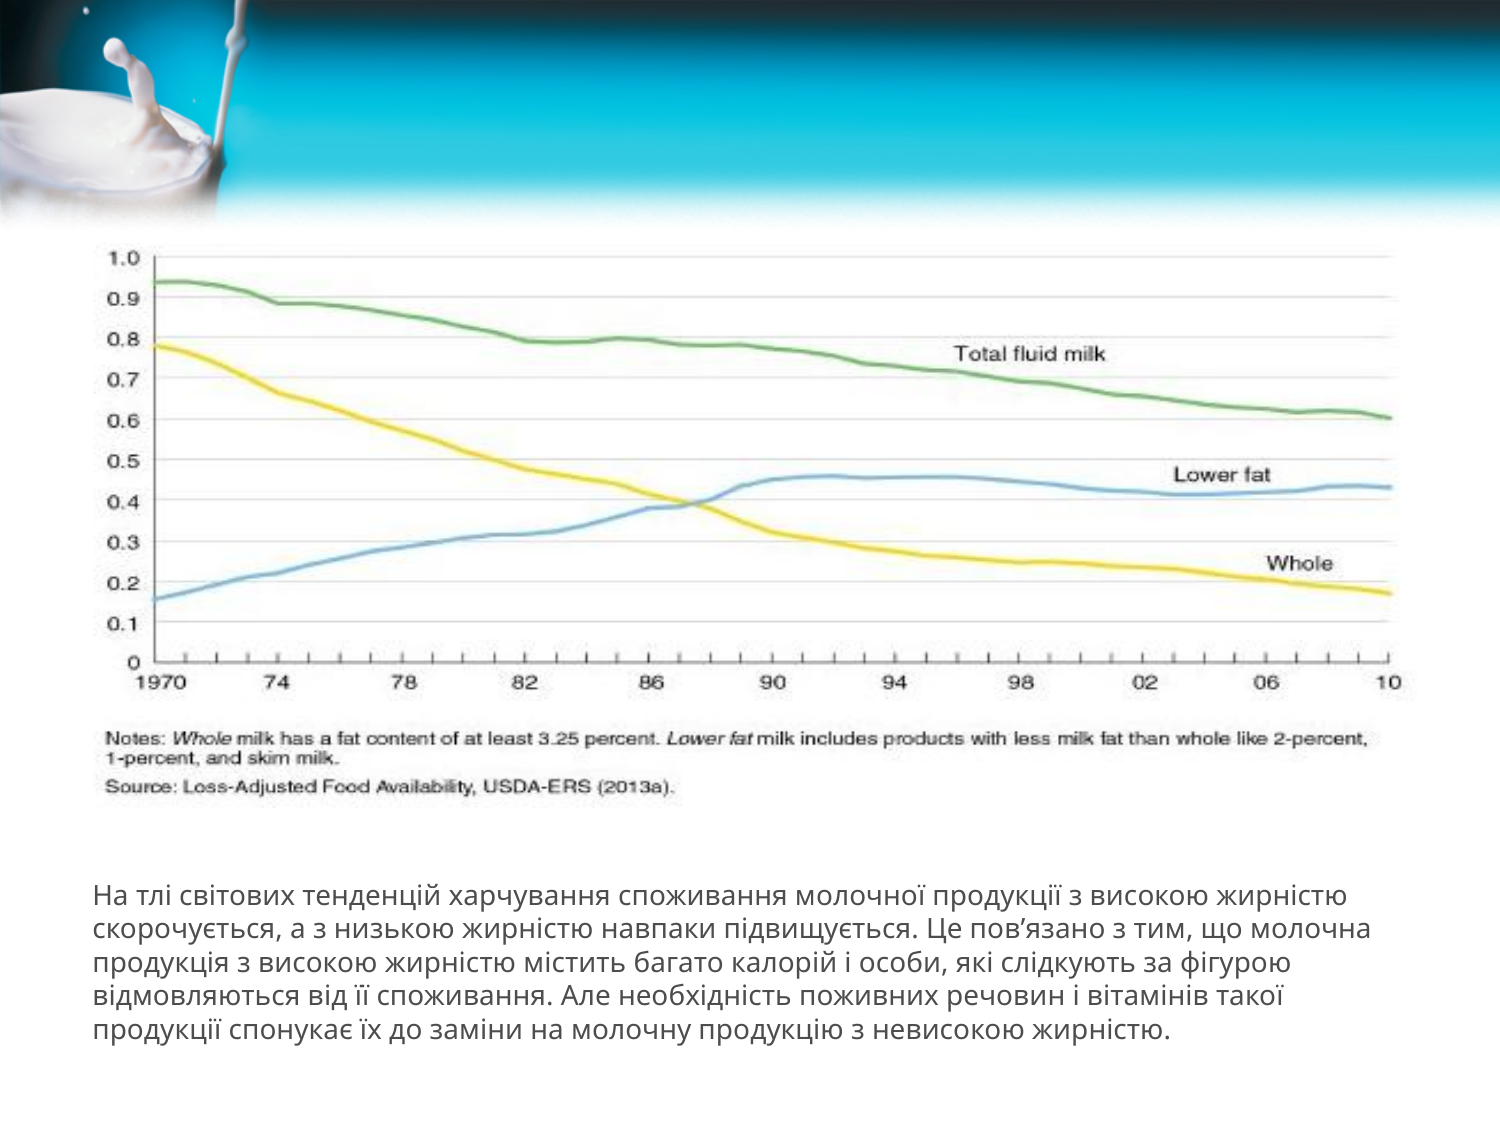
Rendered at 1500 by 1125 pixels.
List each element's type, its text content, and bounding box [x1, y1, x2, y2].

picture [0, 0, 1500, 1125]
list На тлі світових тенденцій харчування споживання молочної продукції з високою жирністю скорочується, а з низькою жирністю навпаки підвищується. Це пов’язано з тим, що молочна продукція з високою жирністю містить багато калорій і особи, які слідкують за фігурою відмовляються від її споживання. Але необхідність поживних речовин і вітамінів такої продукції спонукає їх до заміни на молочну продукцію з невисокою жирністю. [77, 869, 1428, 1059]
